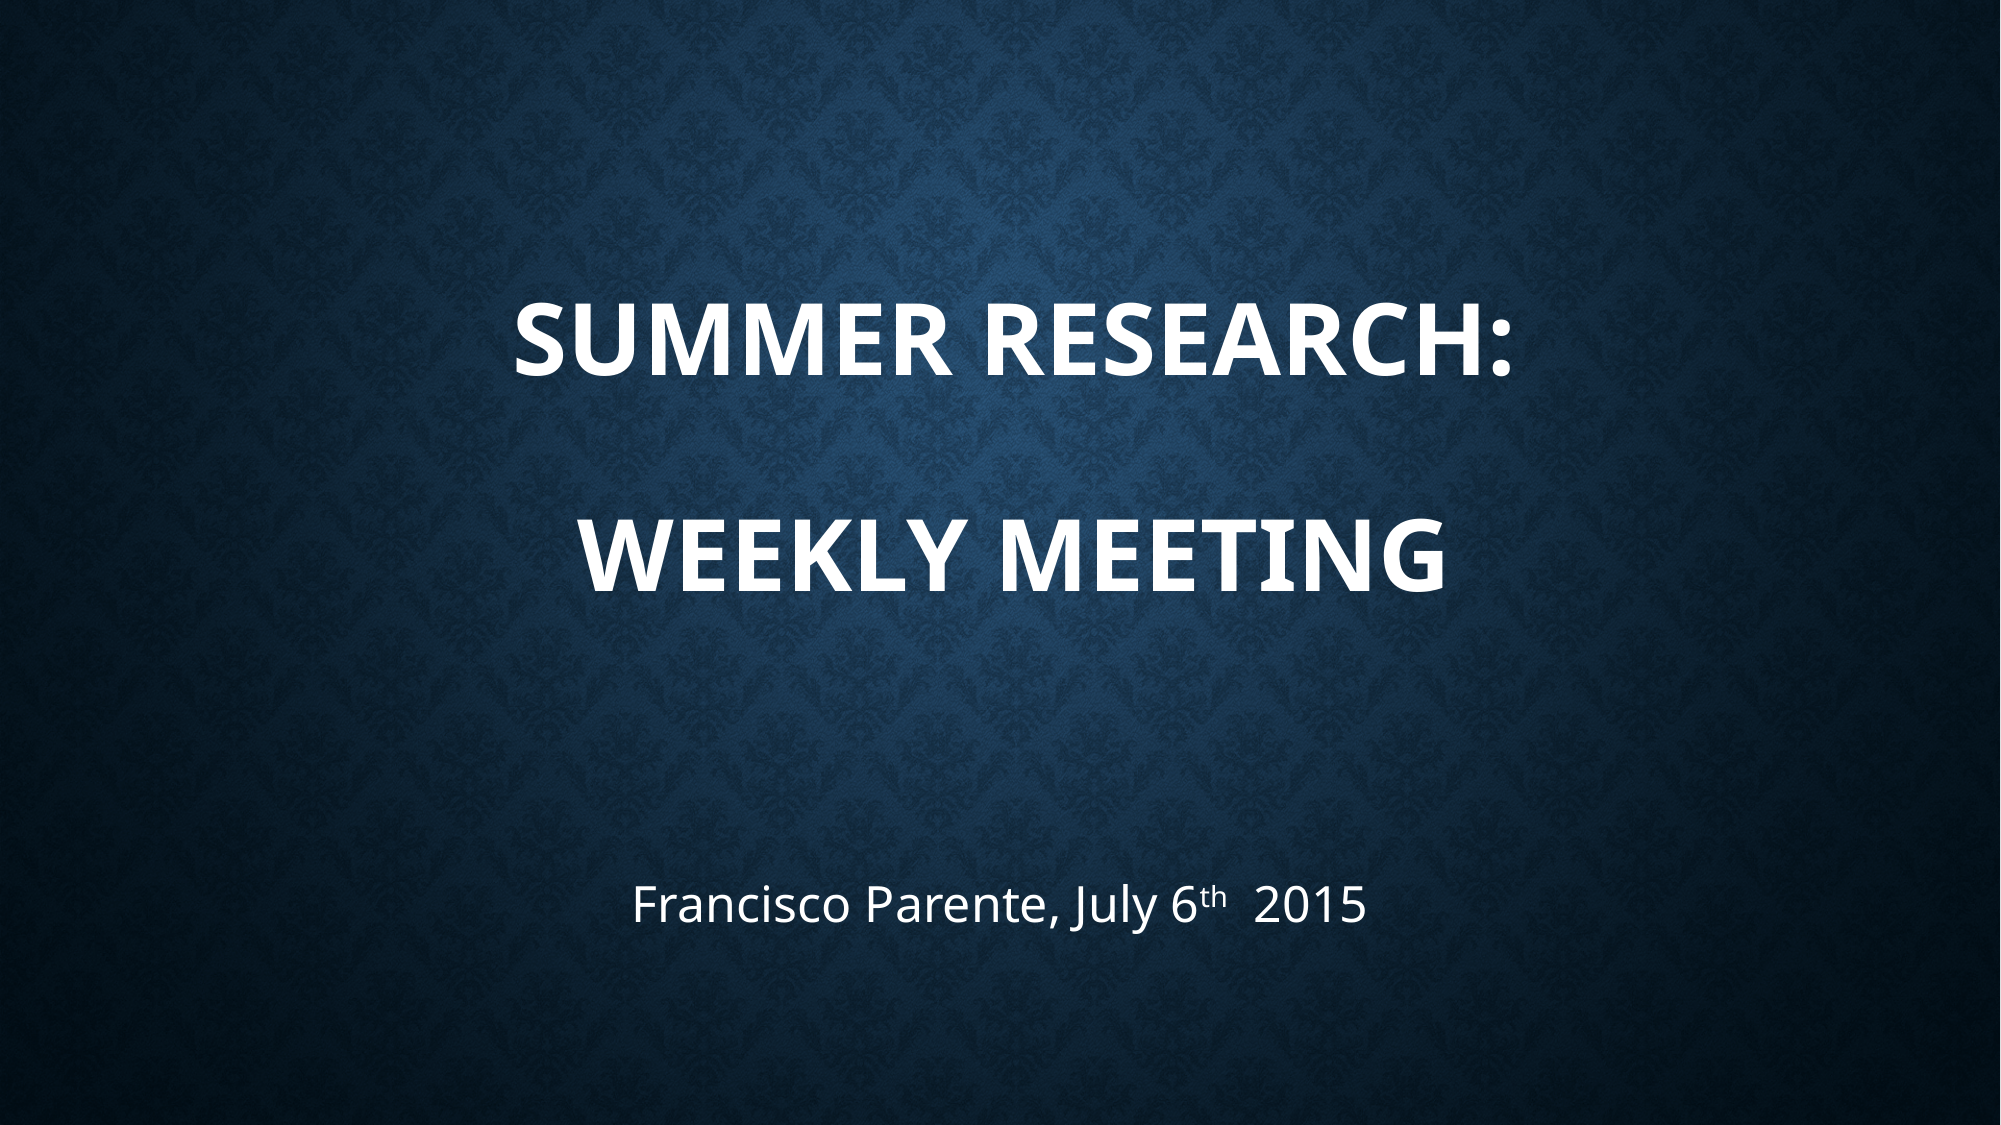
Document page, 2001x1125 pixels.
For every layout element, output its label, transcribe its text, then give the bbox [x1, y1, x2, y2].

subtitle Francisco Parente, July 6th 2015 [261, 853, 1739, 1125]
title Summer research: Weekly Meeting [276, 228, 1754, 621]
